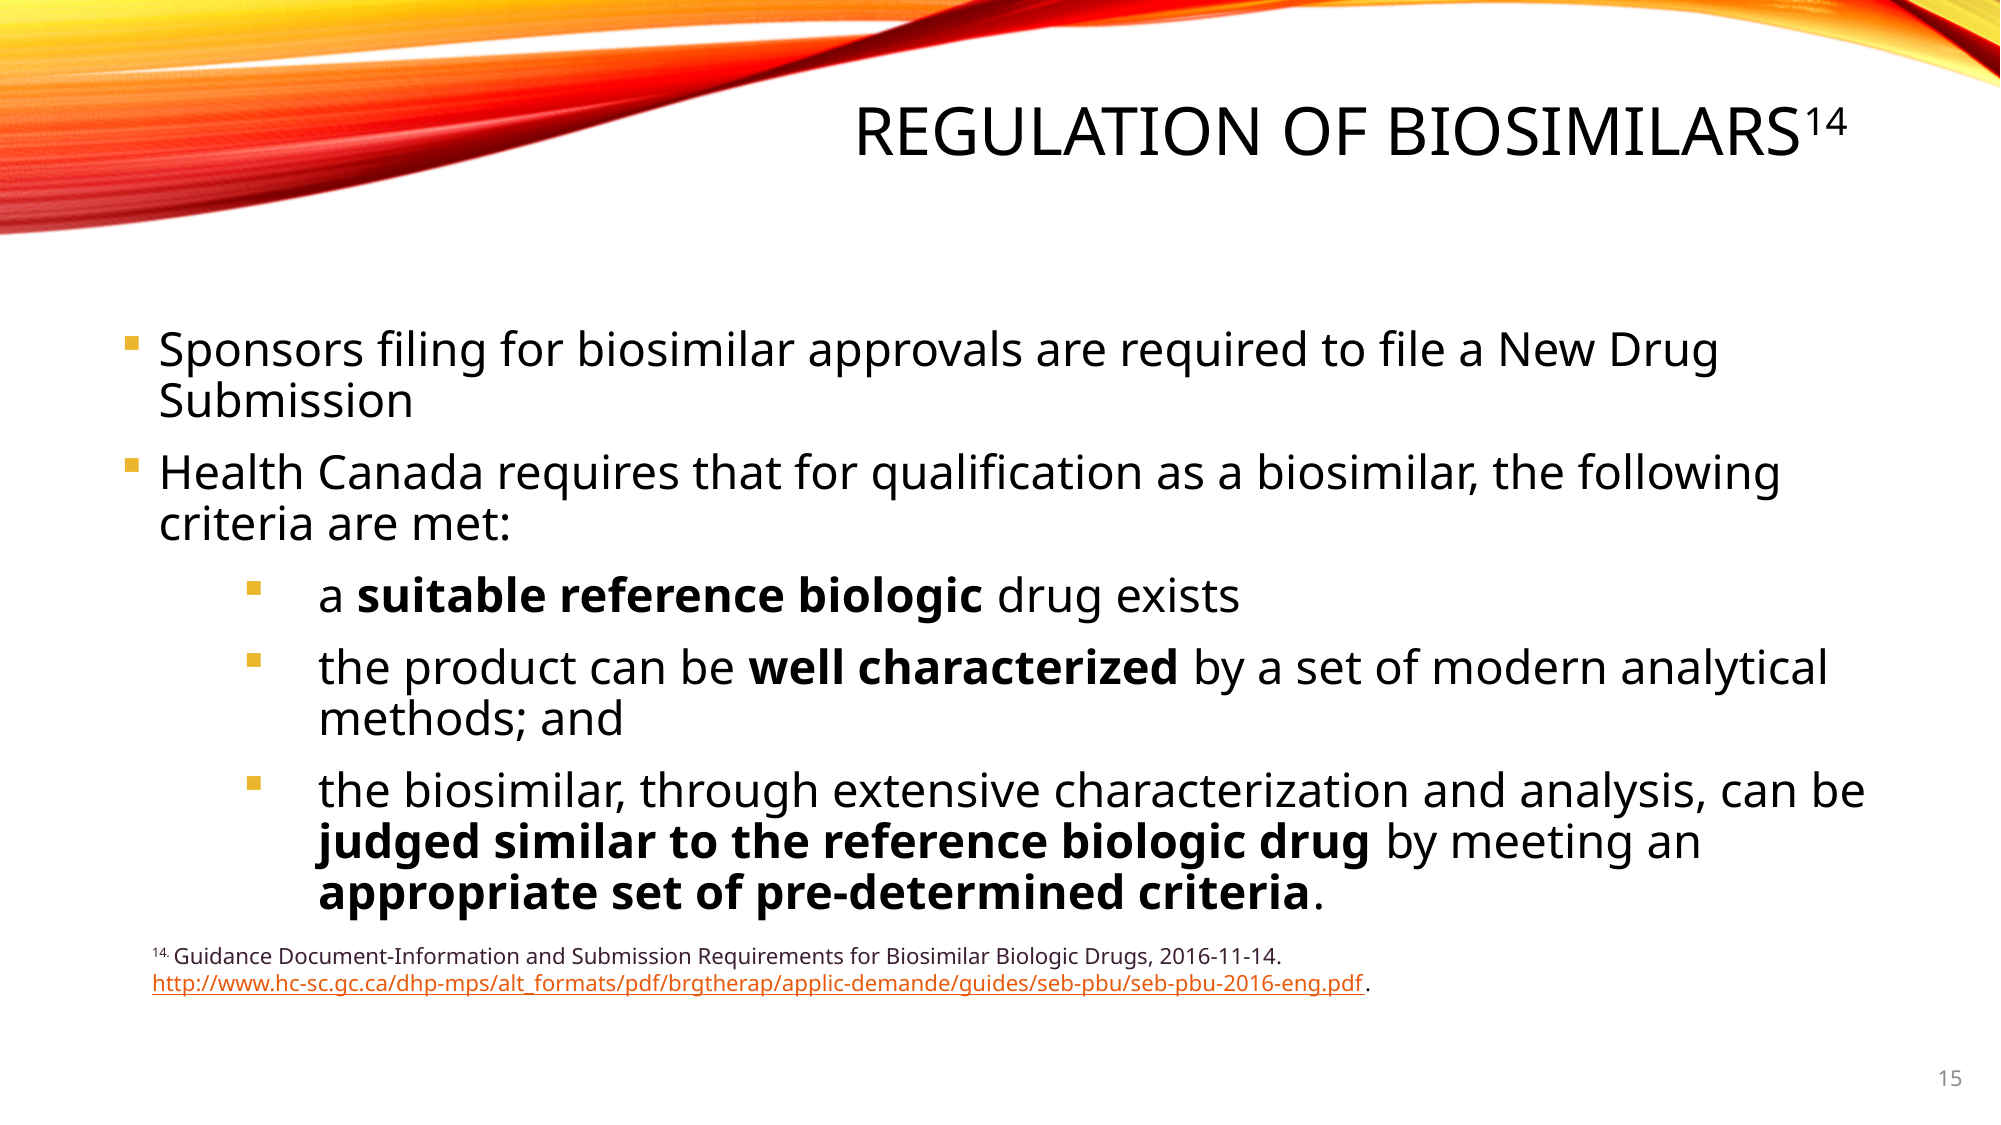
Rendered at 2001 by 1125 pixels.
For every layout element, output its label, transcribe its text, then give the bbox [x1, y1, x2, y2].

picture [0, 0, 2000, 237]
list Sponsors filing for biosimilar approvals are required to file a New Drug Submission Health Canada requires that for qualification as a biosimilar, the following criteria are met: a suitable reference biologic drug exists the product can be well characterized by a set of modern analytical methods; and the biosimilar, through extensive characterization and analysis, can be judged similar to the reference biologic drug by meeting an appropriate set of pre-determined criteria. [106, 241, 1919, 1121]
slide_number 15 [1667, 1049, 1978, 1110]
text_box 14. Guidance Document-Information and Submission Requirements for Biosimilar Biologic Drugs, 2016-11-14. http://www.hc-sc.gc.ca/dhp-mps/alt_formats/pdf/brgtherap/applic-demande/guides/seb-pbu/seb-pbu-2016-eng.pdf. [137, 936, 1516, 1006]
title Regulation of Biosimilars14 [137, 26, 1863, 242]
